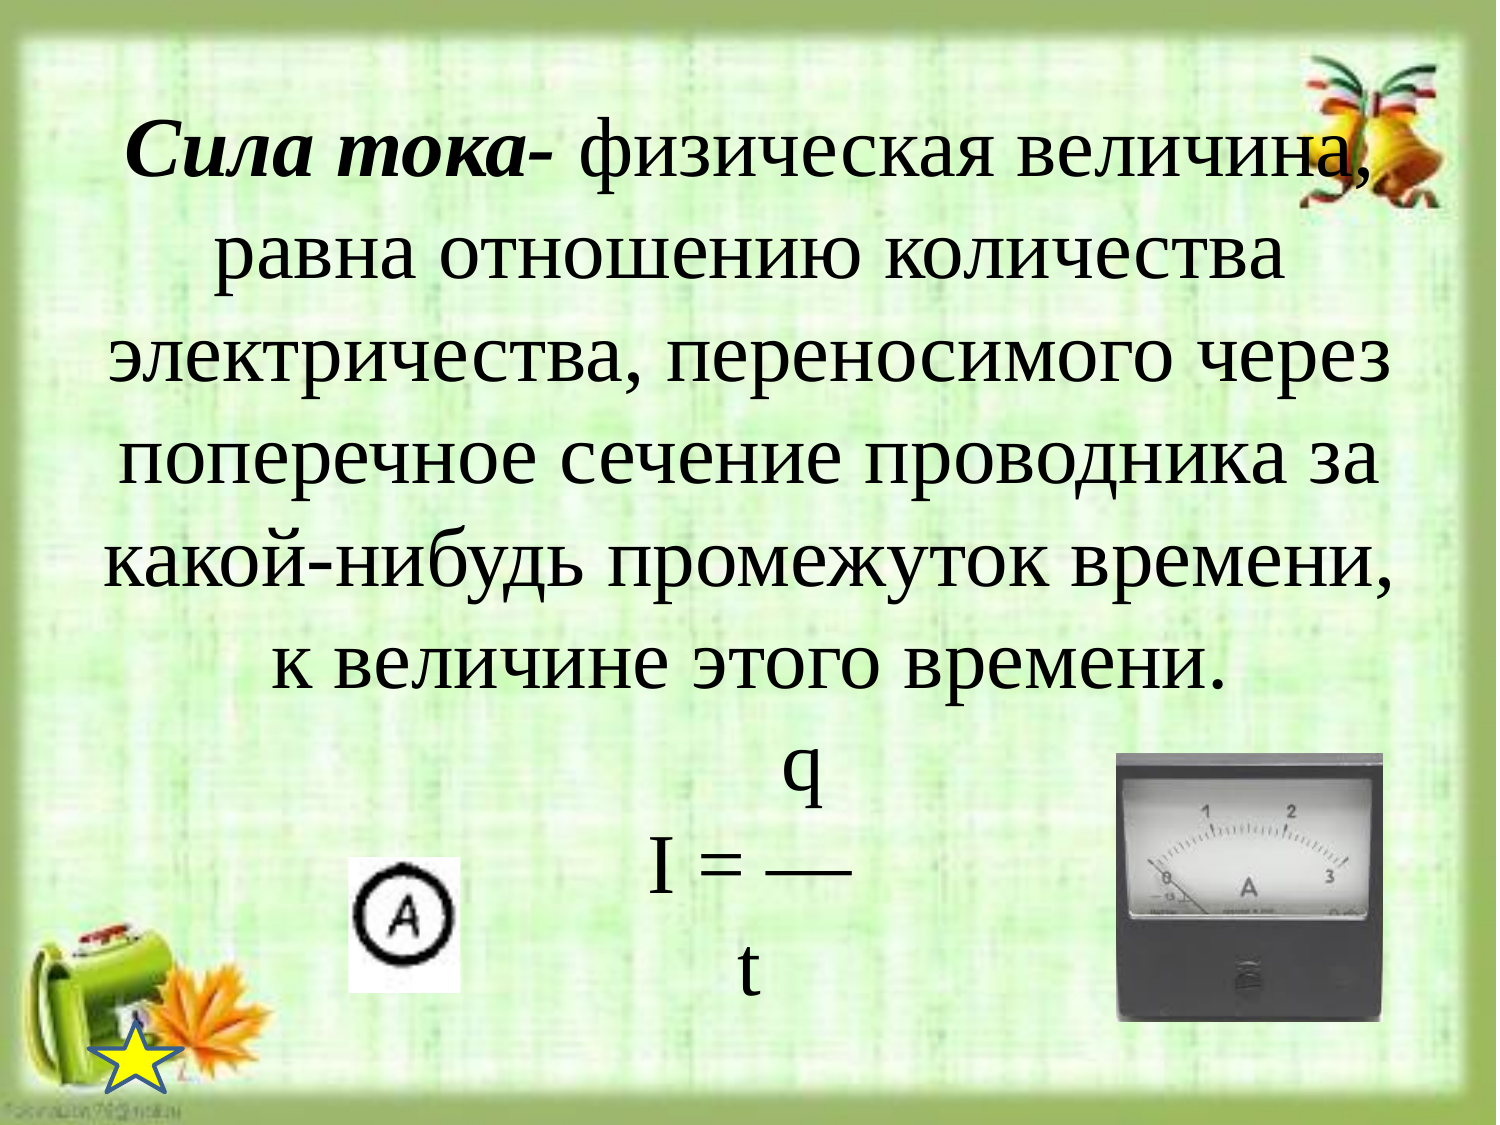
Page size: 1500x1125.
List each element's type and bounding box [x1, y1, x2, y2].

picture [1115, 753, 1384, 1022]
picture [348, 857, 461, 993]
list [0, 0, 1496, 1125]
